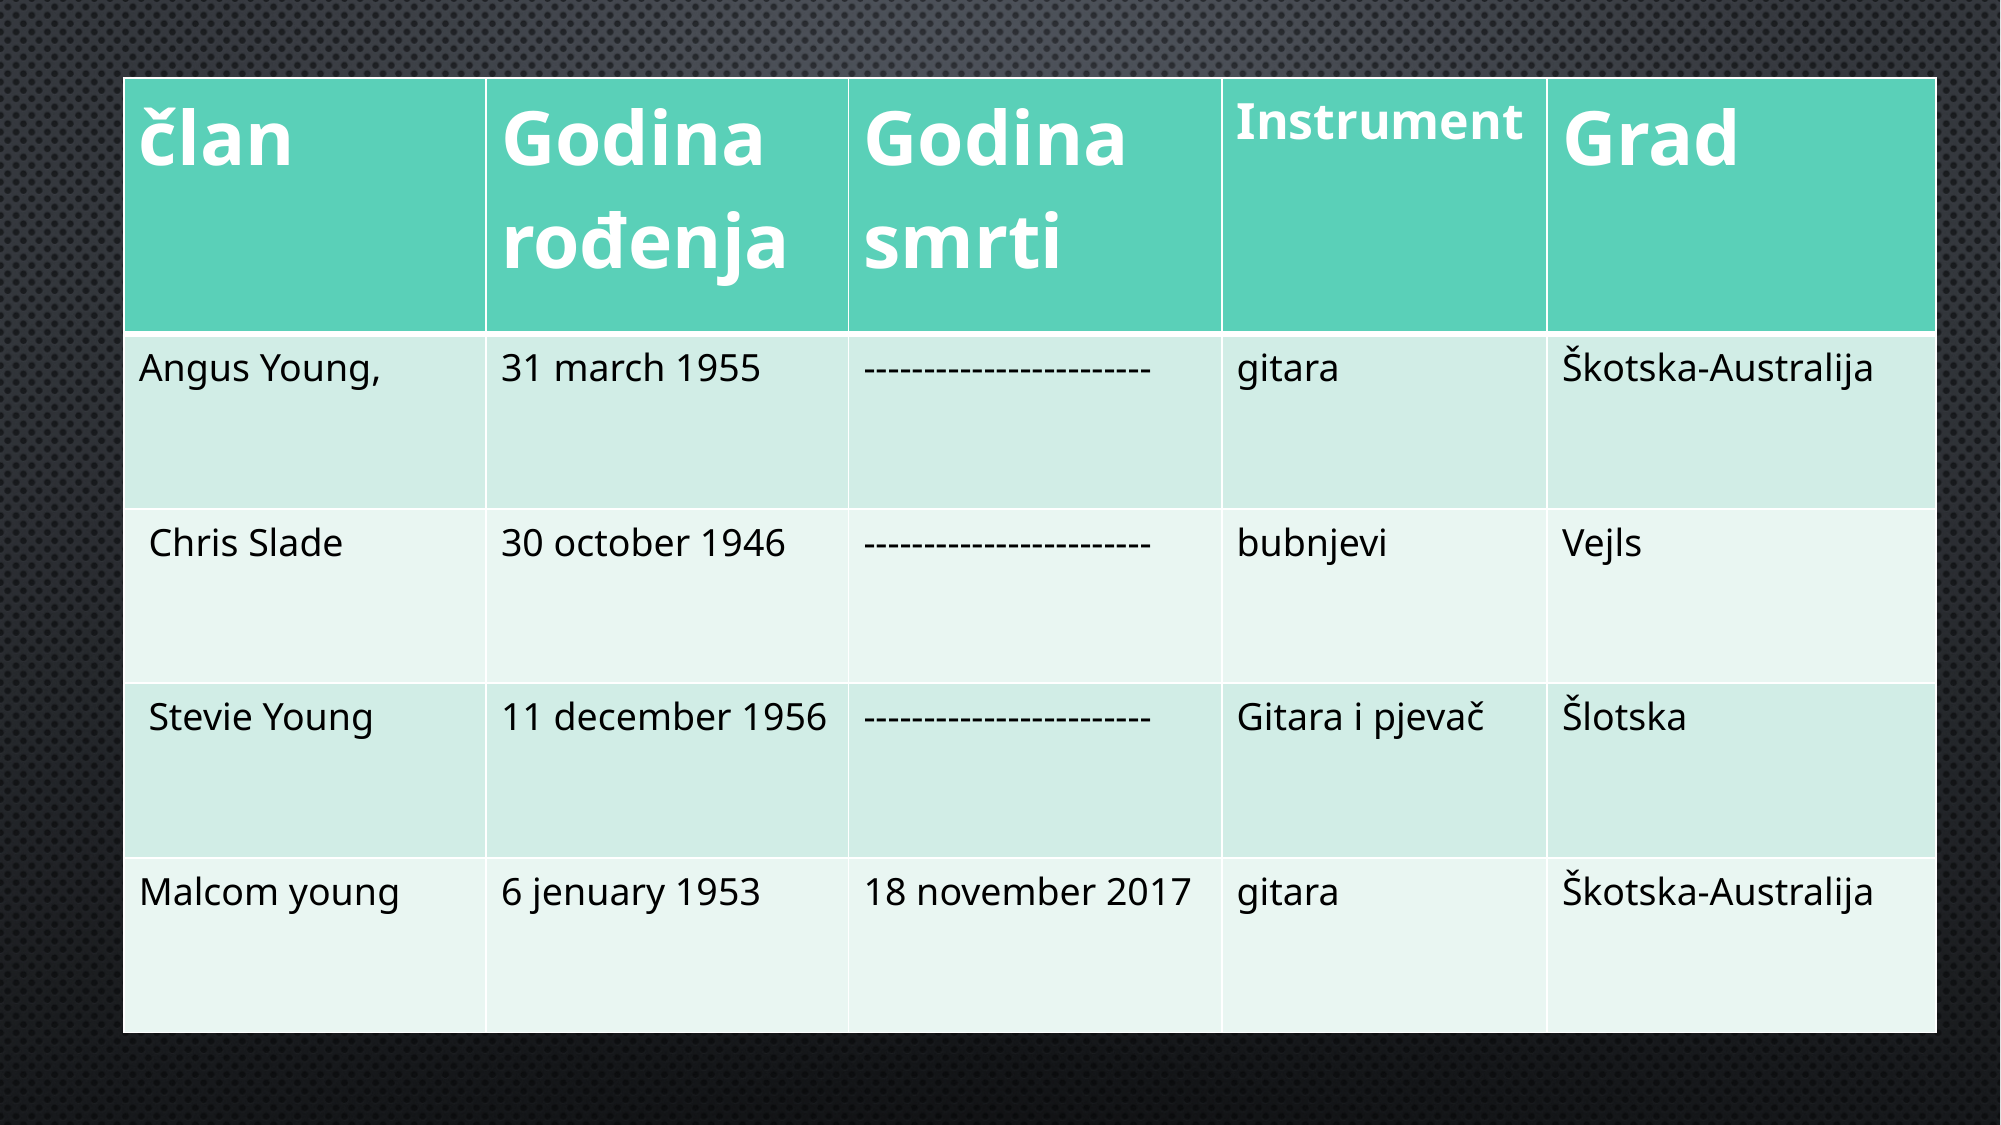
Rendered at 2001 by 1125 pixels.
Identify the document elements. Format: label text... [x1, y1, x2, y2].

table_cell bubnjevi [1223, 510, 1546, 682]
table_header Godina smrti [849, 79, 1221, 331]
table_cell Škotska-Australija [1548, 859, 1935, 1032]
table_cell Šlotska [1548, 684, 1935, 857]
table_cell gitara [1223, 337, 1546, 508]
table_header Grad [1548, 79, 1935, 331]
table_cell Stevie Young [125, 684, 485, 857]
table_cell 31 march 1955 [487, 337, 848, 508]
table_cell 30 october 1946 [487, 510, 848, 682]
table_cell 6 jenuary 1953 [487, 859, 848, 1032]
table_cell Chris Slade [125, 510, 485, 682]
table_cell ------------------------ [849, 684, 1221, 857]
table_cell 11 december 1956 [487, 684, 848, 857]
table_cell ------------------------ [849, 510, 1221, 682]
table_cell Angus Young, [125, 337, 485, 508]
table_cell 18 november 2017 [849, 859, 1221, 1032]
table_cell Malcom young [125, 859, 485, 1032]
table_header Godina rođenja [487, 79, 848, 331]
table_cell ------------------------ [849, 337, 1221, 508]
table_header Instrument [1223, 79, 1546, 331]
table_header član [125, 79, 485, 331]
table_cell Gitara i pjevač [1223, 684, 1546, 857]
table_cell Škotska-Australija [1548, 337, 1935, 508]
table_cell gitara [1223, 859, 1546, 1032]
table_cell Vejls [1548, 510, 1935, 682]
